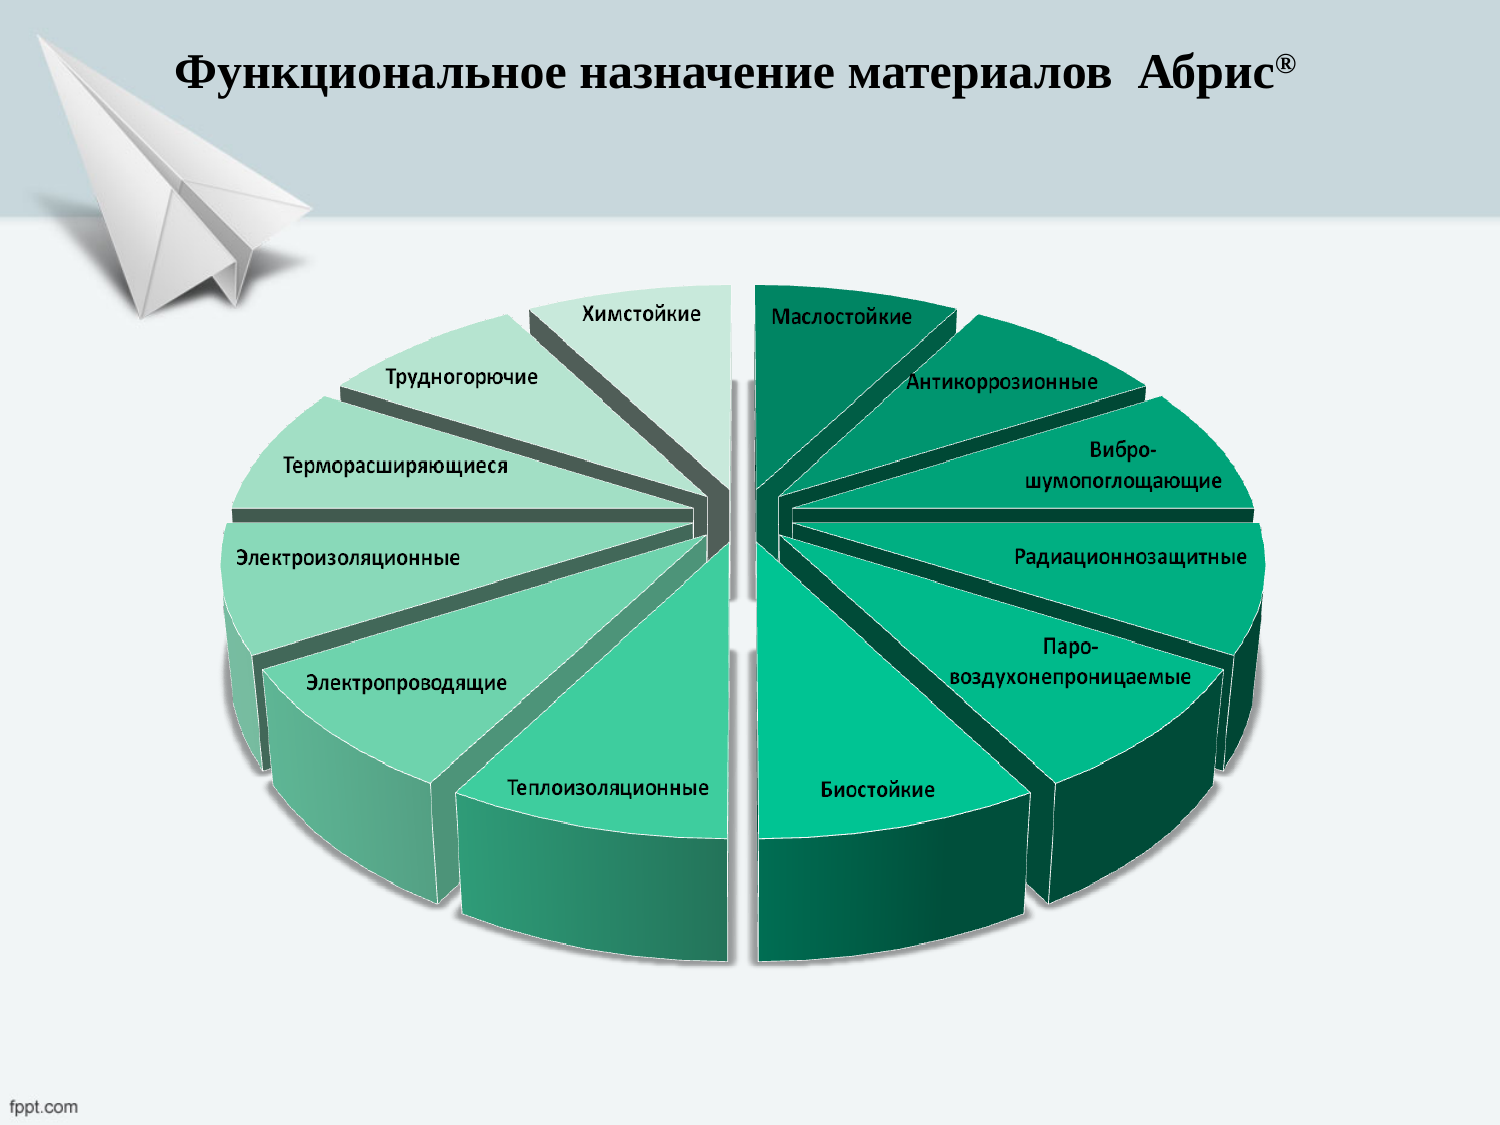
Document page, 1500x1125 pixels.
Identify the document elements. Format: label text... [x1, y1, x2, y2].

picture [0, 0, 1500, 1125]
text_box Функциональное назначение материалов Абрис® [159, 30, 1400, 106]
